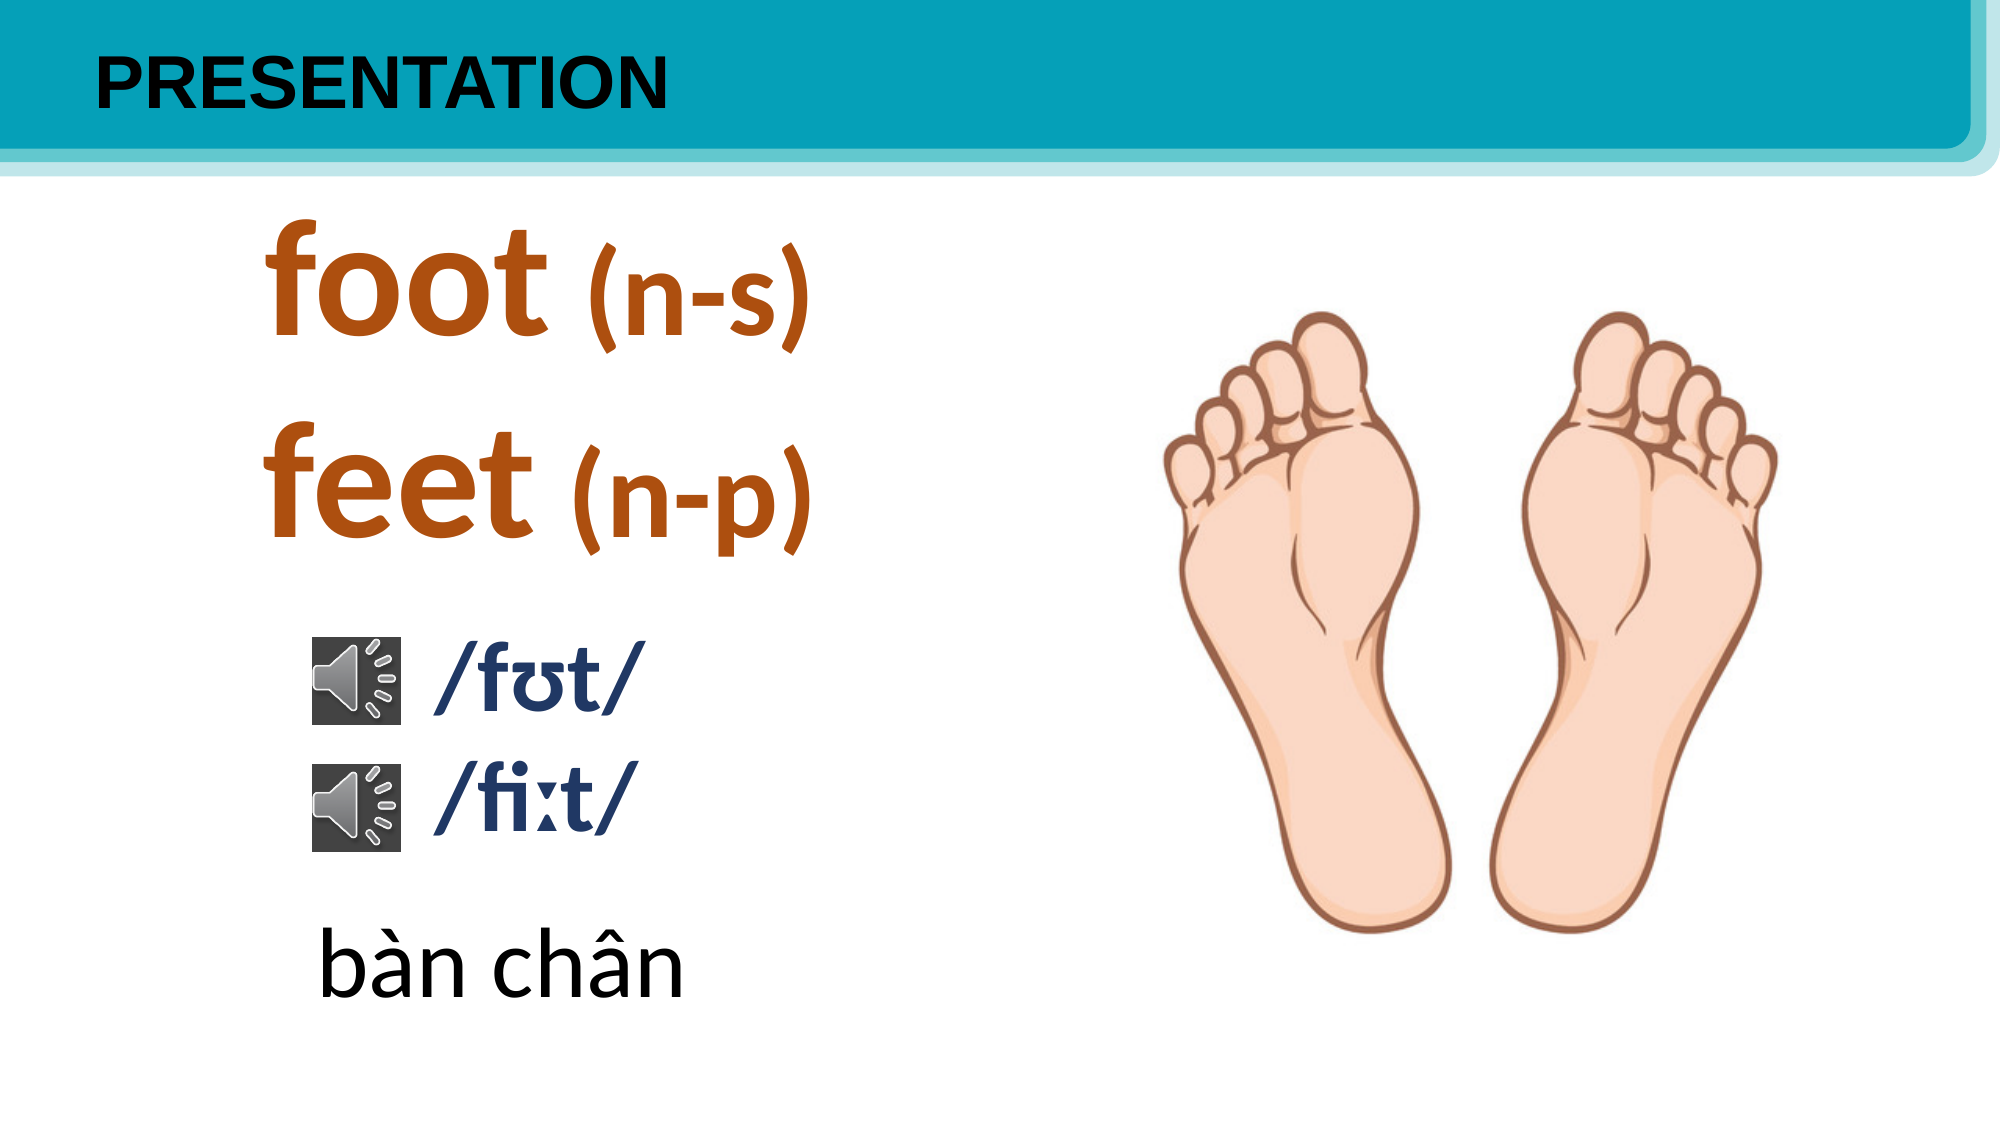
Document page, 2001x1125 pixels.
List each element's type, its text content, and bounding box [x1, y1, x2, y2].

text_box /fʊt/ /fiːt/ [420, 604, 661, 860]
text_box bàn chân [180, 889, 846, 1025]
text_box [0, 0, 2000, 177]
text_box foot (n-s) feet (n-p) [10, 177, 1071, 571]
picture [1119, 271, 1823, 975]
picture [311, 762, 402, 853]
picture [311, 636, 402, 727]
